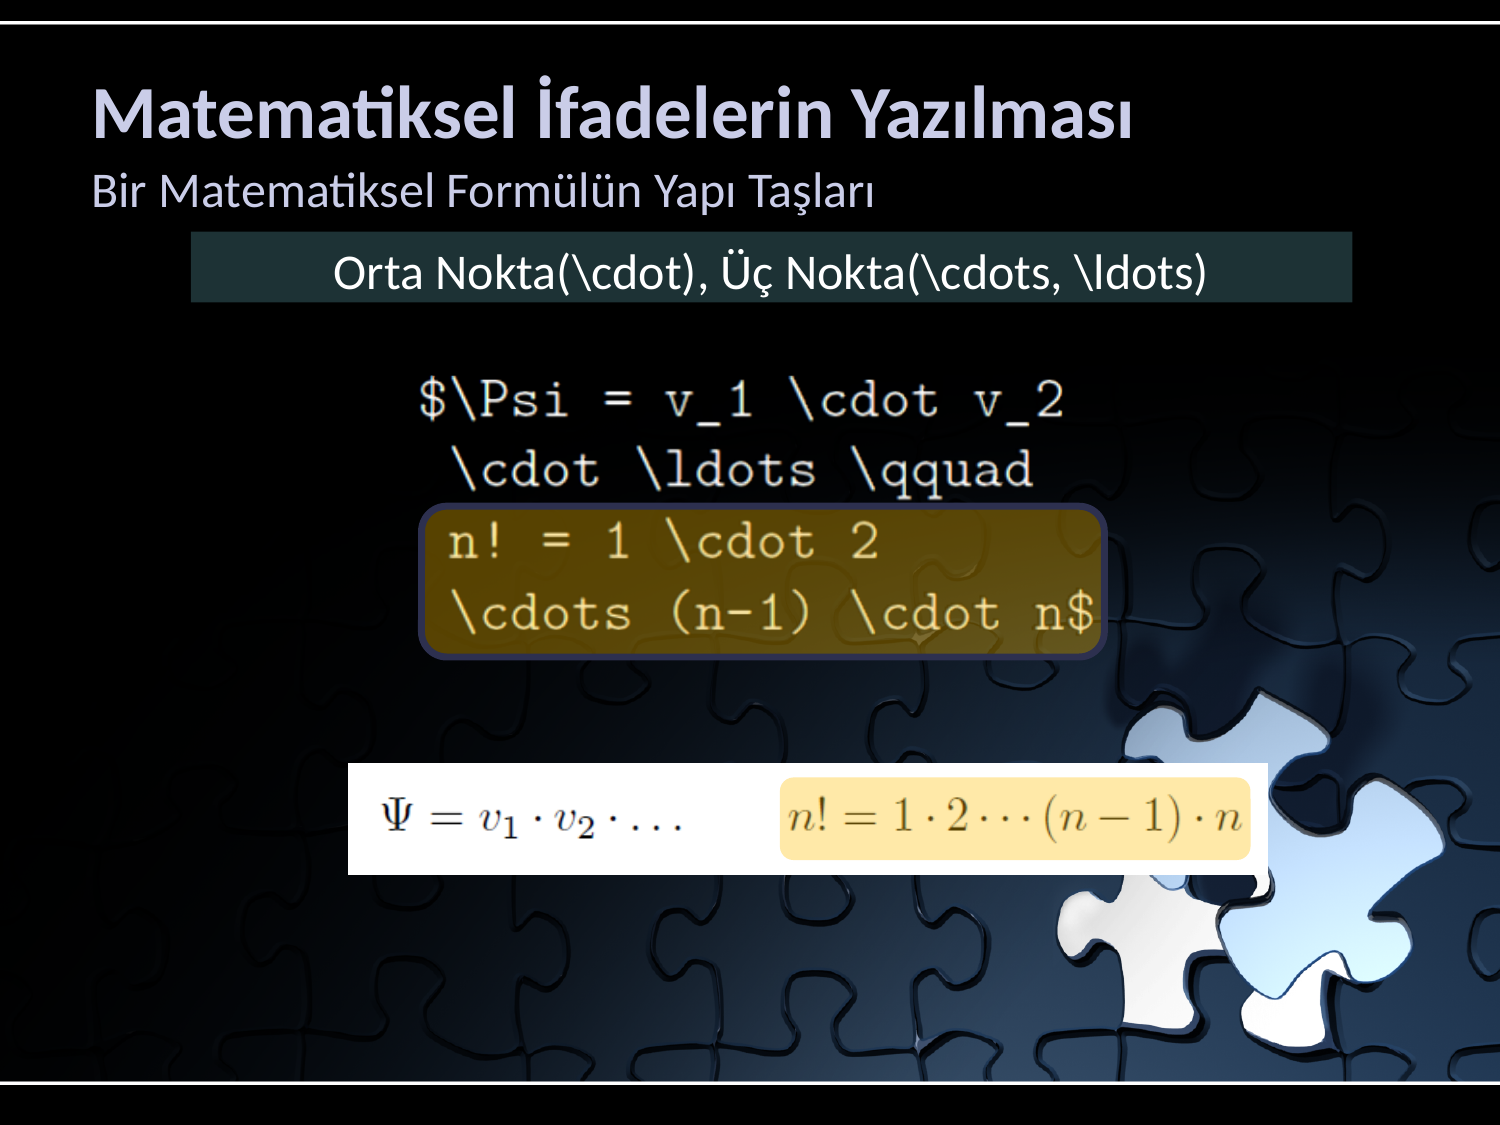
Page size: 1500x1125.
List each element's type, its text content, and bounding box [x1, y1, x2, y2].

text_box Orta Nokta(\cdot), Üç Nokta(\cdots, \ldots) [187, 228, 1356, 306]
title Matematiksel İfadelerin Yazılması [76, 56, 1427, 149]
picture [0, 0, 1500, 1125]
list Bir Matematiksel Formülün Yapı Taşları [76, 149, 1442, 225]
